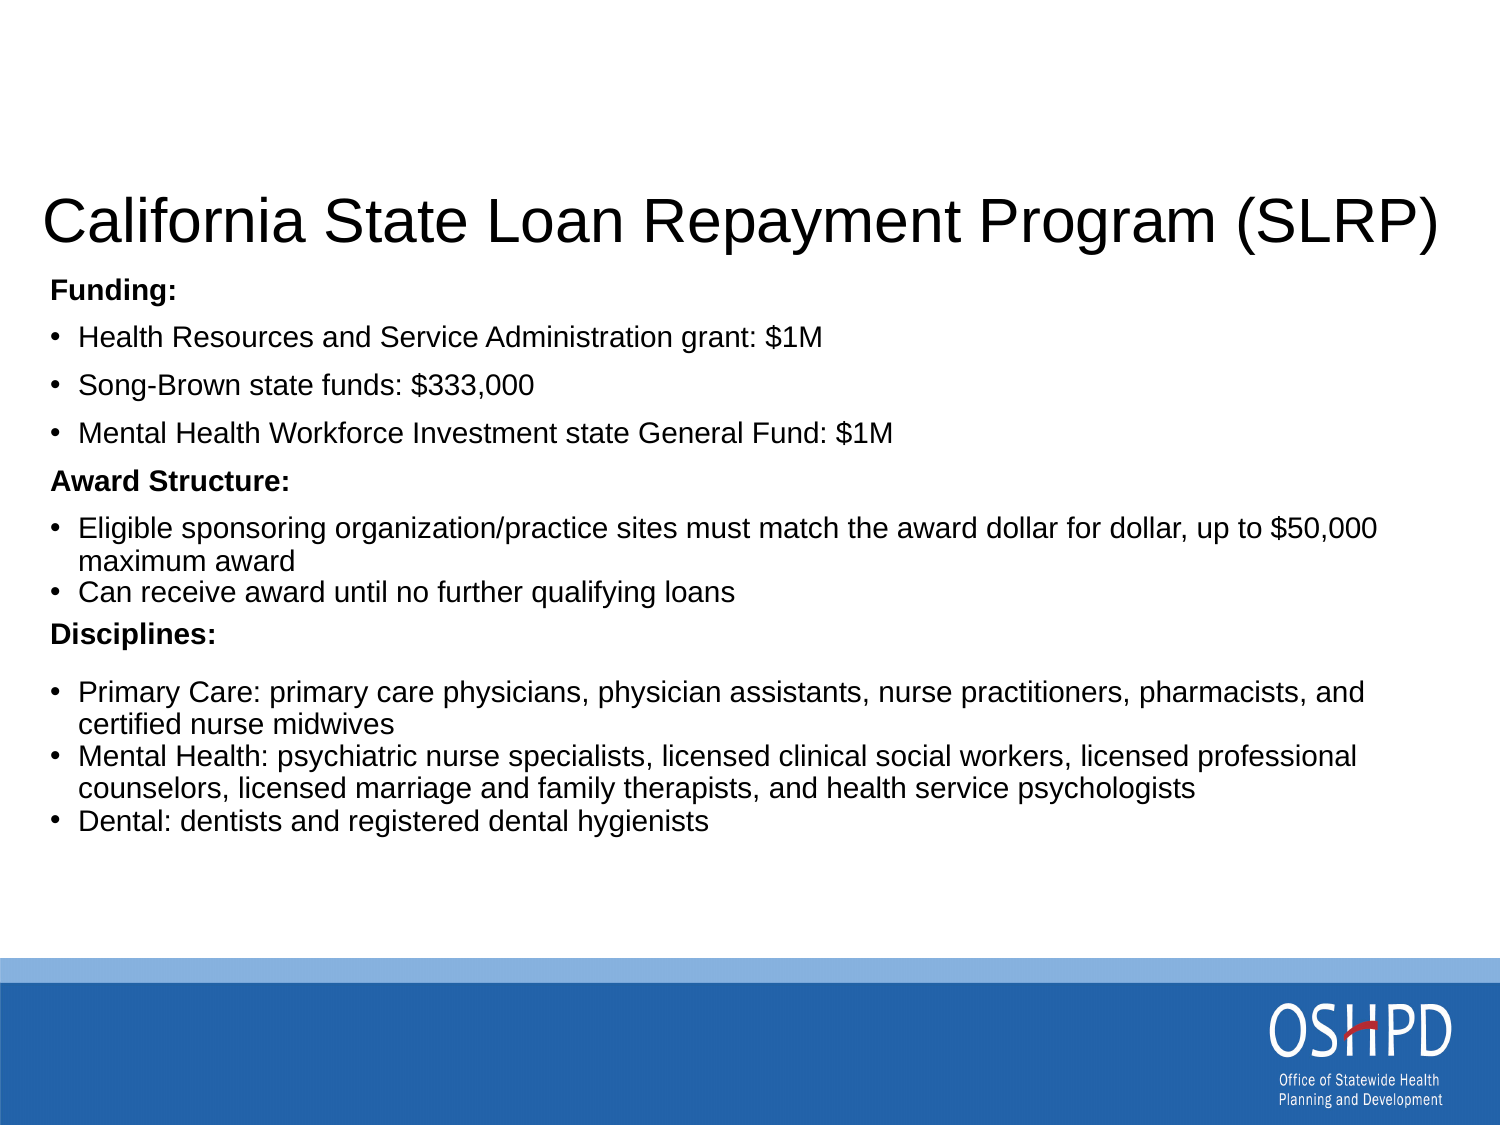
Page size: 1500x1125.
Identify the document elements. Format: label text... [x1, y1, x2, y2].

picture [0, 958, 1500, 1125]
title California State Loan Repayment Program (SLRP) [27, 140, 1465, 304]
list Funding: Health Resources and Service Administration grant: $1M Song-Brown state funds: $333,000 Mental Health Workforce Investment state General Fund: $1M Award Structure: Eligible sponsoring organization/practice sites must match the award dollar for dollar, up to $50,000 maximum award Can receive award until no further qualifying loans Disciplines: Primary Care: primary care physicians, physician assistants, nurse practitioners, pharmacists, and certified nurse midwives Mental Health: psychiatric nurse specialists, licensed clinical social workers, licensed professional counselors, licensed marriage and family therapists, and health service psychologists Dental: dentists and registered dental hygienists [35, 267, 1477, 858]
